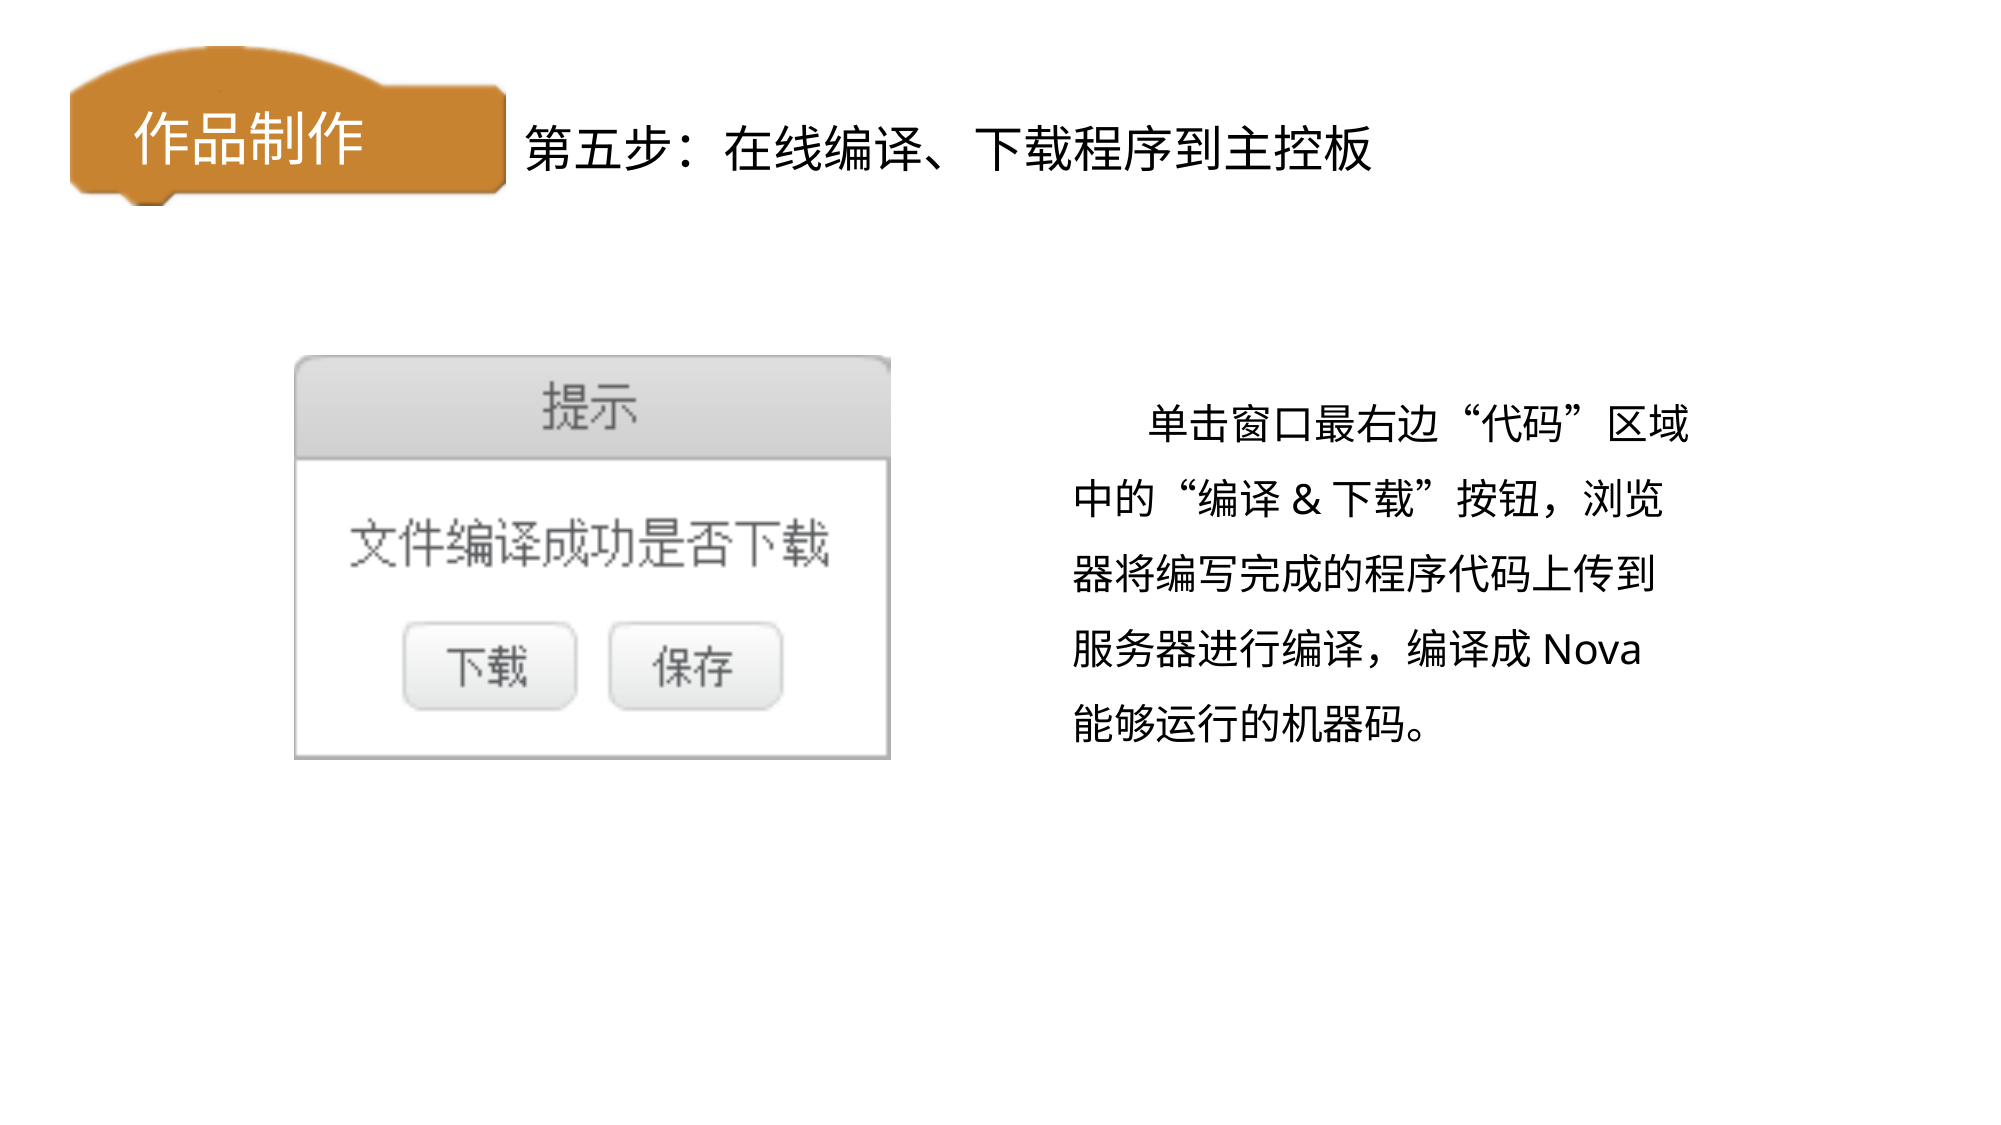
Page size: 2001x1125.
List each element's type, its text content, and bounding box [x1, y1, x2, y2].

picture [294, 355, 891, 760]
text_box 单击窗口最右边“代码”区域中的“编译&下载”按钮，浏览器将编写完成的程序代码上传到服务器进行编译，编译成Nova能够运行的机器码。 [1057, 365, 1706, 756]
text_box 第五步：在线编译、下载程序到主控板 [508, 109, 1400, 185]
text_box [70, 46, 507, 206]
